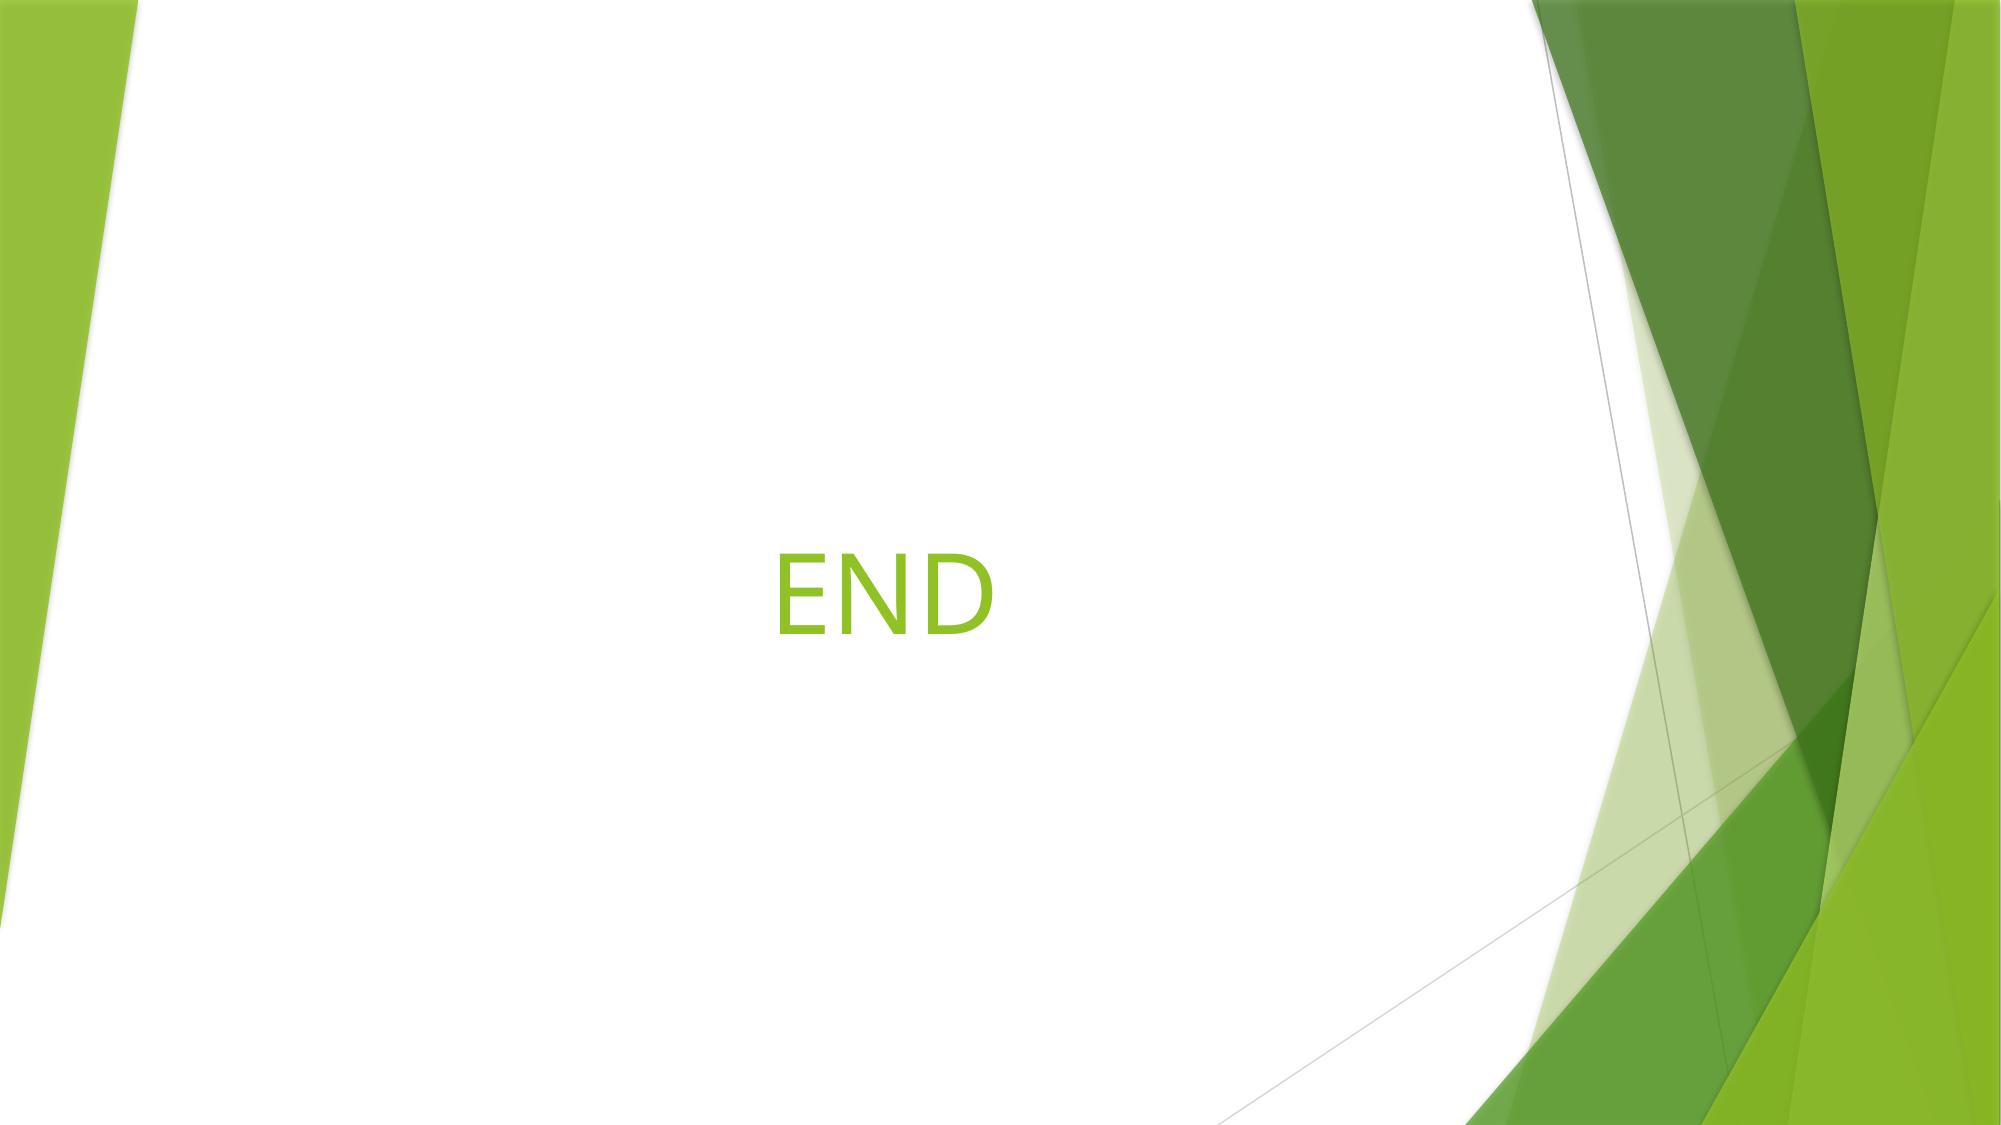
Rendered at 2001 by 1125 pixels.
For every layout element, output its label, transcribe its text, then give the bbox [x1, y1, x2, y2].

title END [247, 394, 1522, 665]
